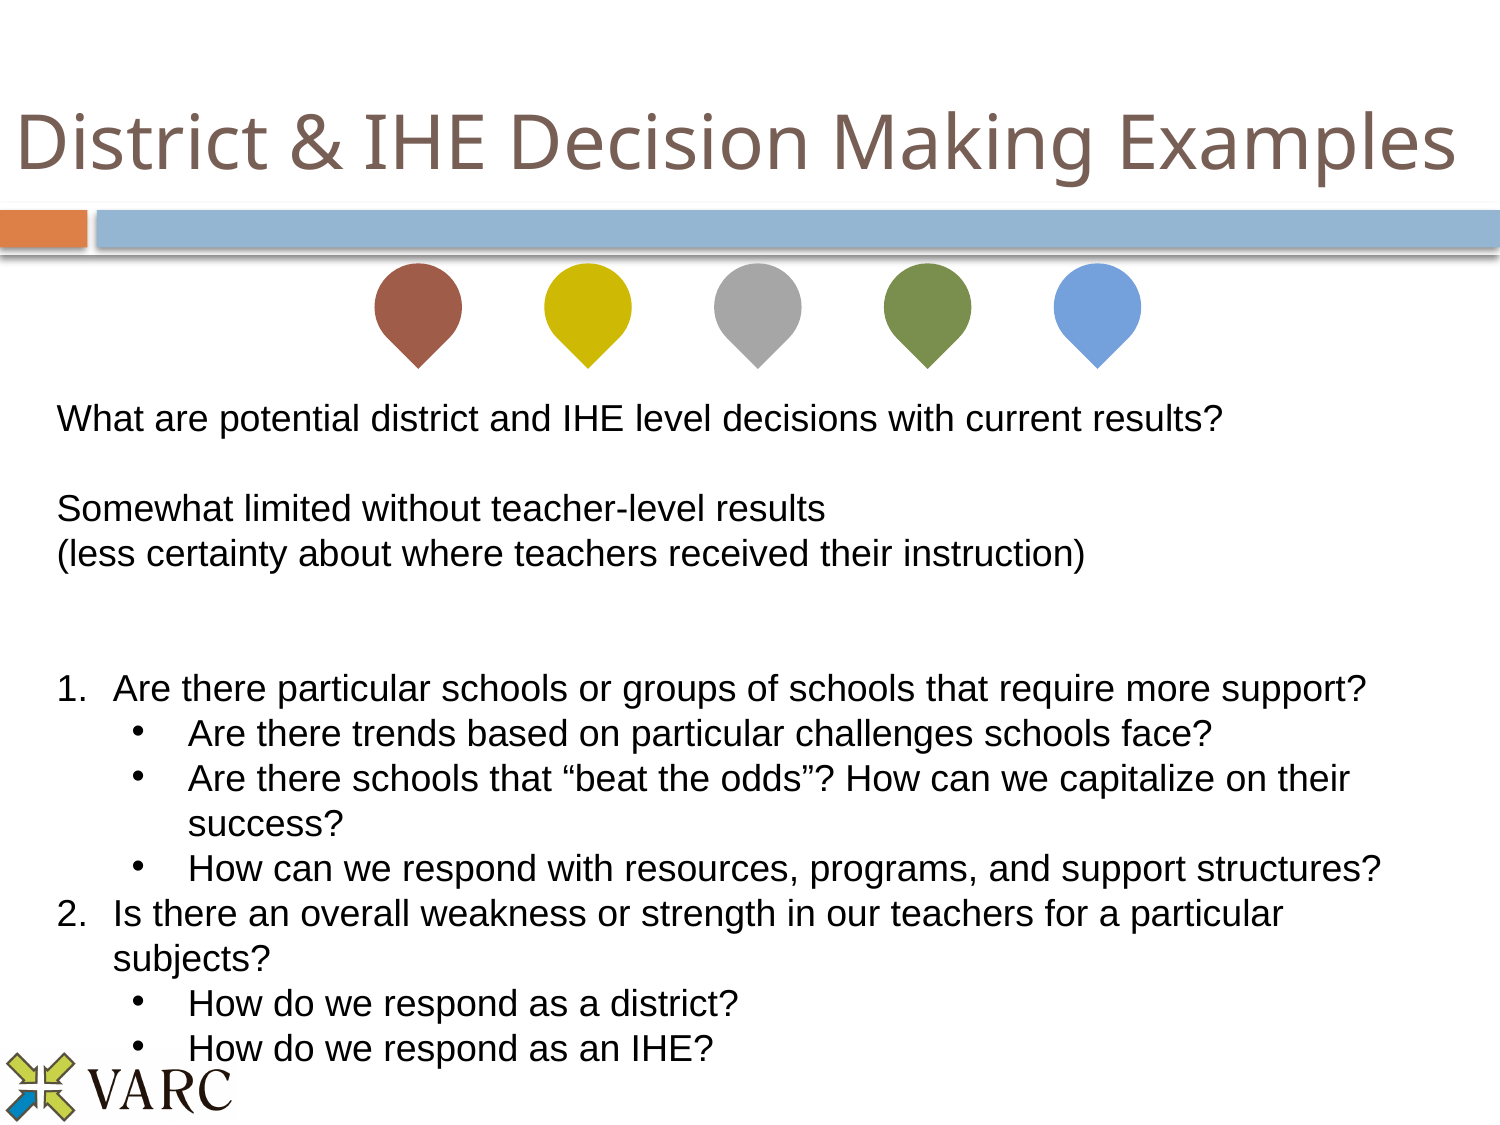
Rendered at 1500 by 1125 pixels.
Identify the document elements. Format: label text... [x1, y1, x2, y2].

text_box [712, 261, 804, 371]
text_box [882, 261, 973, 371]
text_box [542, 261, 634, 371]
text_box [1052, 261, 1143, 371]
picture [0, 1049, 238, 1125]
text_box What are potential district and IHE level decisions with current results? Somewhat limited without teacher-level results (less certainty about where teachers received their instruction) Are there particular schools or groups of schools that require more support? Are there trends based on particular challenges schools face? Are there schools that “beat the odds”? How can we capitalize on their success? How can we respond with resources, programs, and support structures? Is there an overall weakness or strength in our teachers for a particular subjects? How do we respond as a district? How do we respond as an IHE? [41, 386, 1441, 1121]
title District & IHE Decision Making Examples [0, 45, 1500, 233]
text_box [372, 261, 464, 371]
